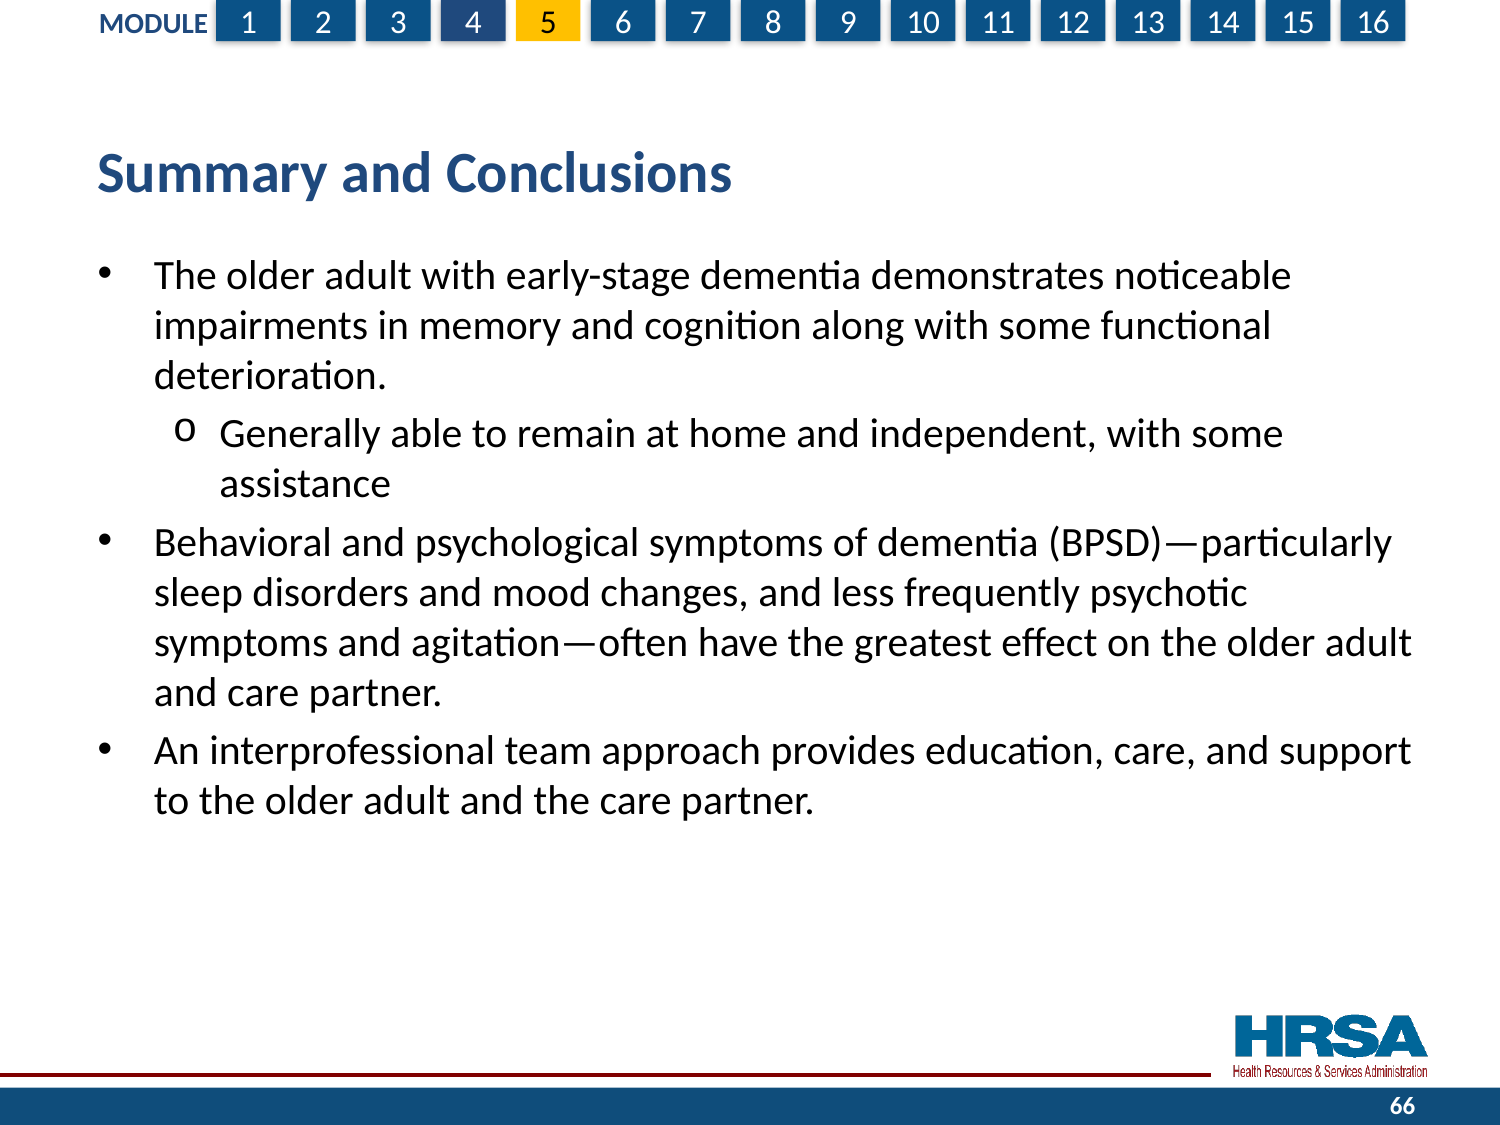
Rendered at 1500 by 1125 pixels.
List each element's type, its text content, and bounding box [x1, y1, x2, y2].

title Summary and Conclusions [82, 149, 1433, 188]
list The older adult with early-stage dementia demonstrates noticeable impairments in memory and cognition along with some functional deterioration. Generally able to remain at home and independent, with some assistance Behavioral and psychological symptoms of dementia (BPSD)—particularly sleep disorders and mood changes, and less frequently psychotic symptoms and agitation—often have the greatest effect on the older adult and care partner. An interprofessional team approach provides education, care, and support to the older adult and the care partner. [82, 239, 1433, 864]
picture [1210, 1002, 1450, 1083]
